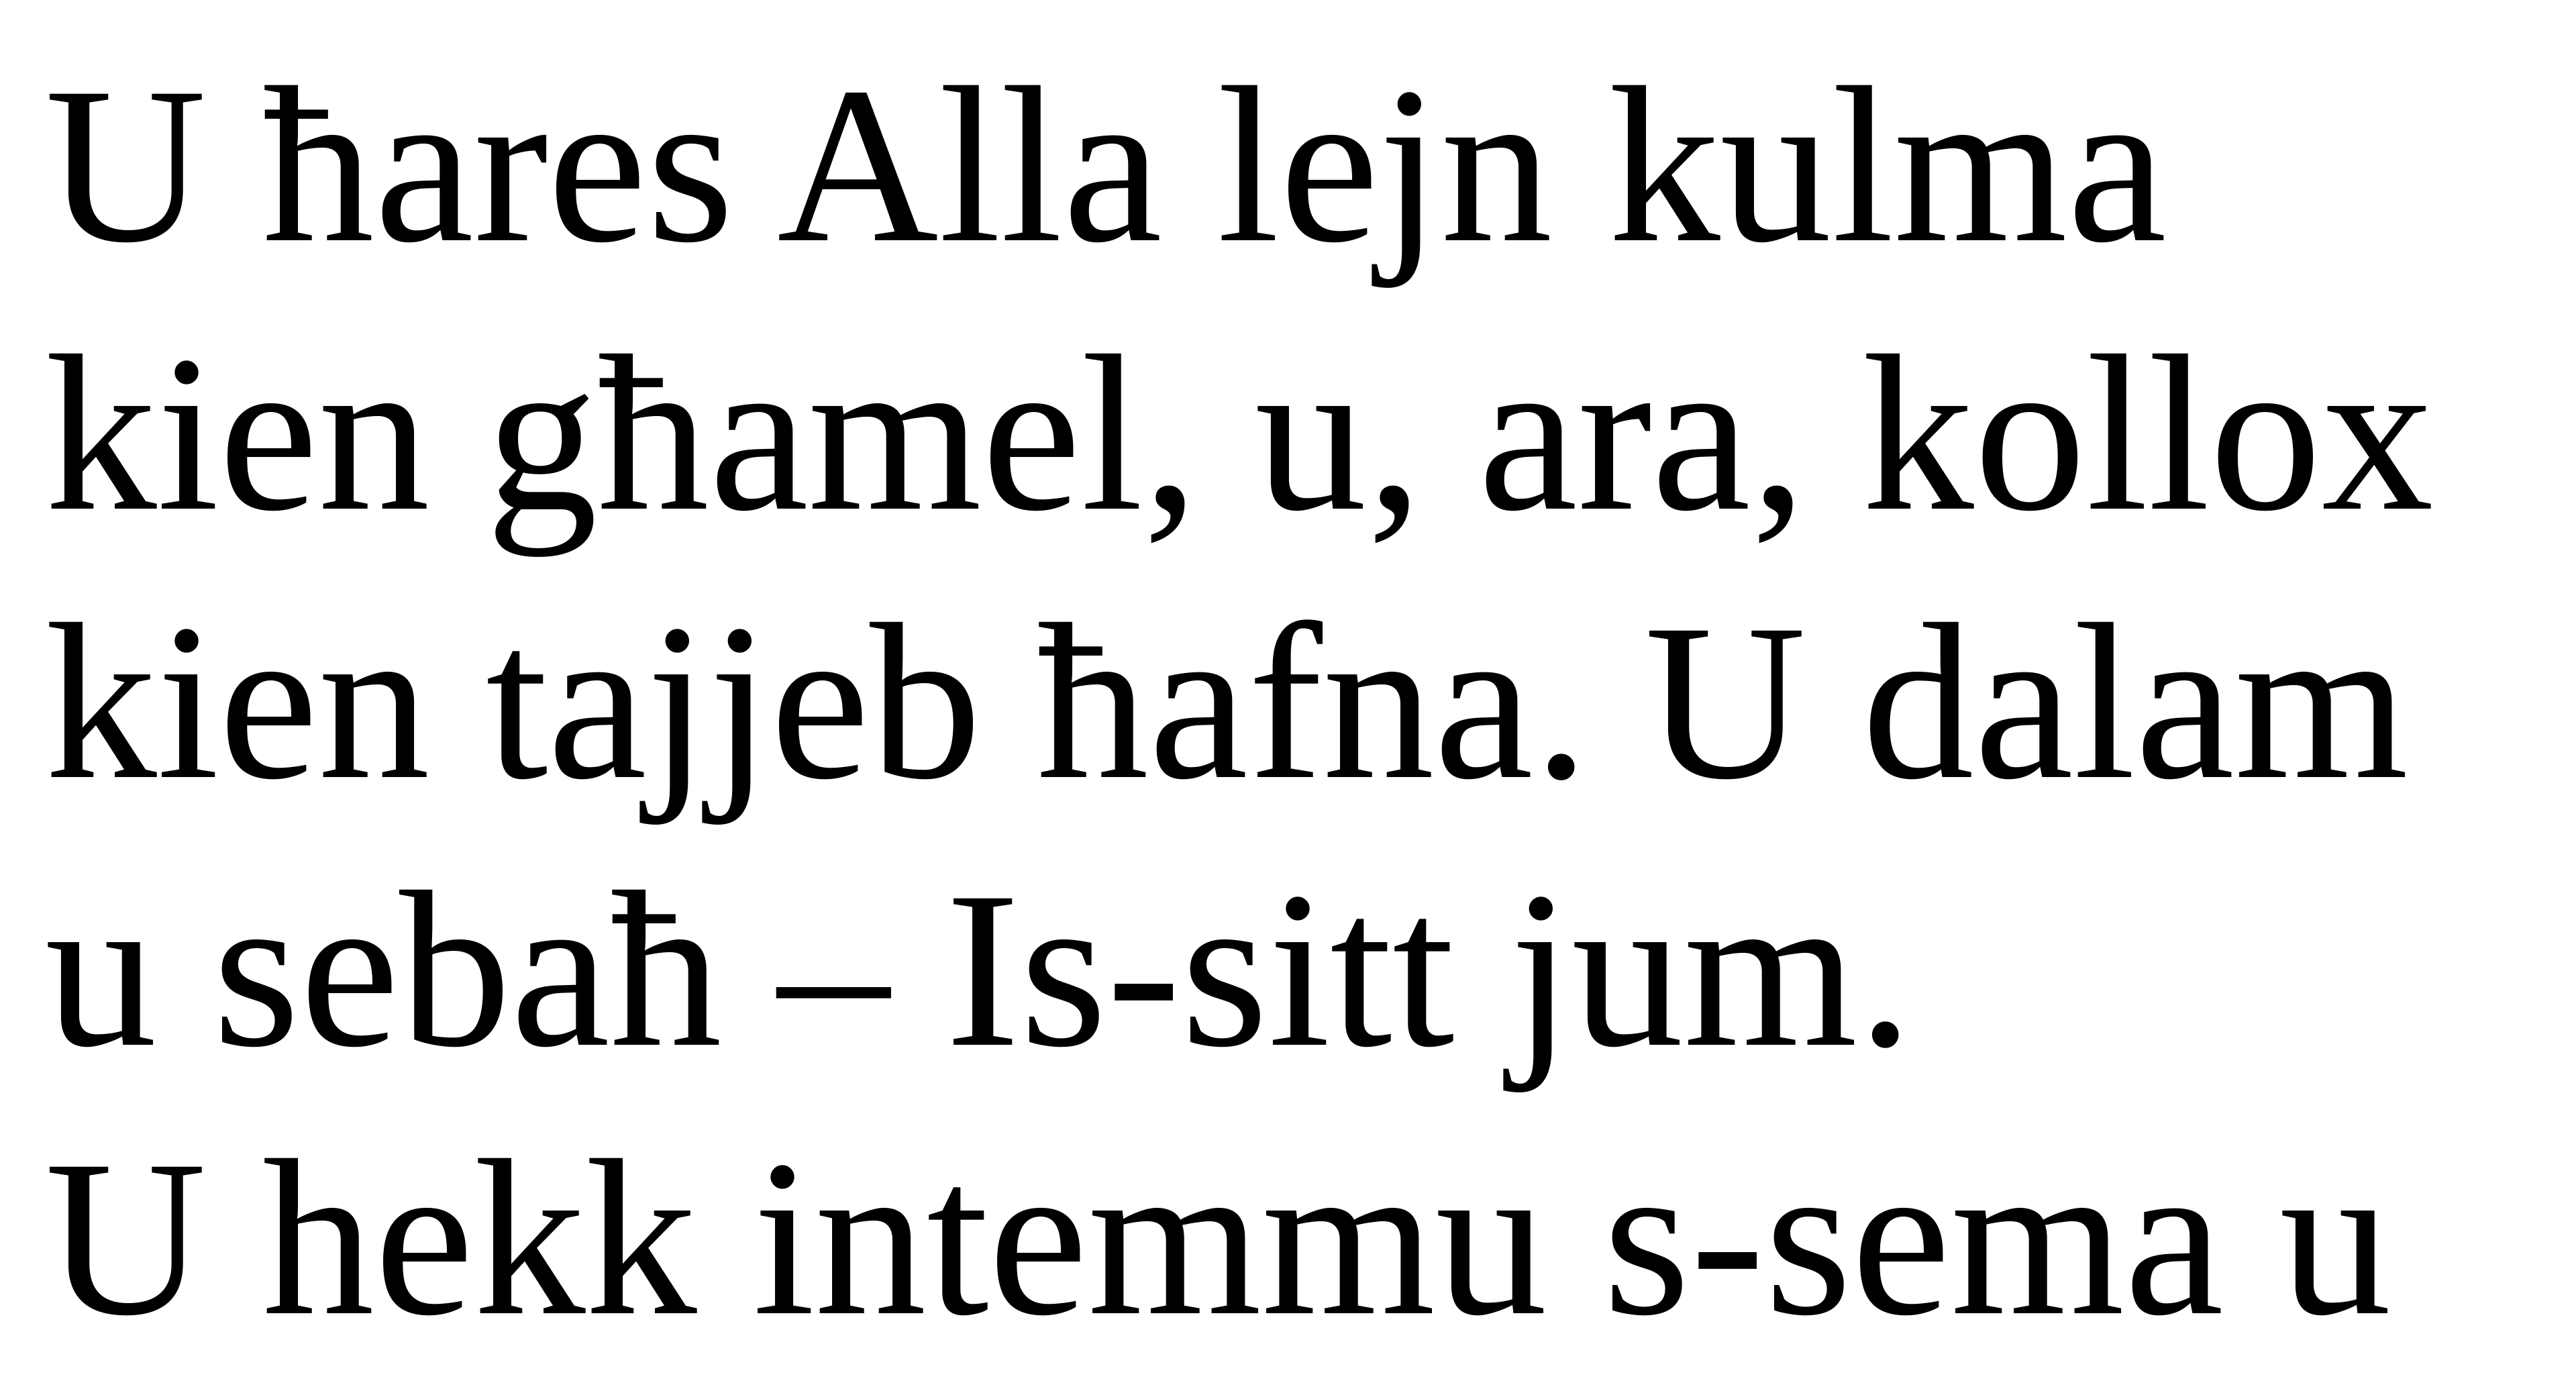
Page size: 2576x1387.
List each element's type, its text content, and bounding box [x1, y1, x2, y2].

text_box U ħares Alla lejn kulma kien għamel, u, ara, kollox kien tajjeb ħafna. U dalam u sebaħ – Is-sitt jum. U hekk intemmu s-sema u [35, 11, 2540, 1364]
